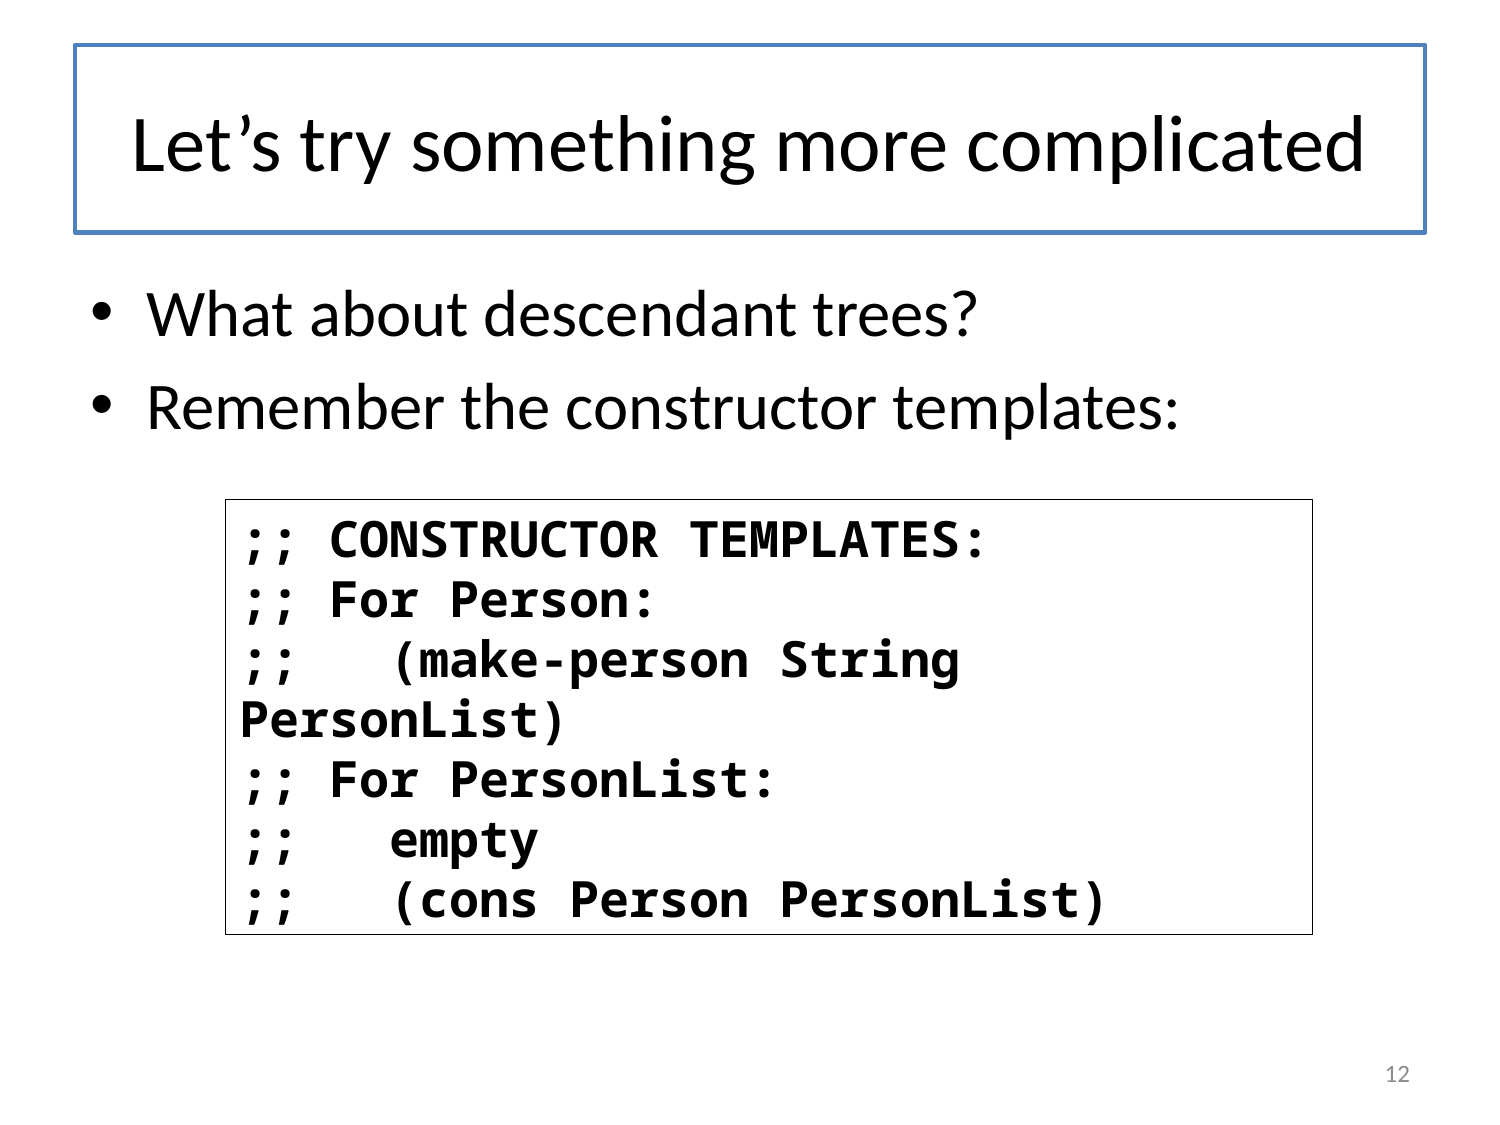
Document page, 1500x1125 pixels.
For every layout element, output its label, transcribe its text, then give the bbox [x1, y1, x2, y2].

slide_number 12 [1074, 1042, 1425, 1103]
title Let’s try something more complicated [73, 43, 1427, 235]
text_box ;; CONSTRUCTOR TEMPLATES: ;; For Person: ;; (make-person String PersonList) ;; For PersonList: ;; empty ;; (cons Person PersonList) [225, 499, 1313, 935]
list What about descendant trees? Remember the constructor templates: [75, 262, 1425, 1005]
